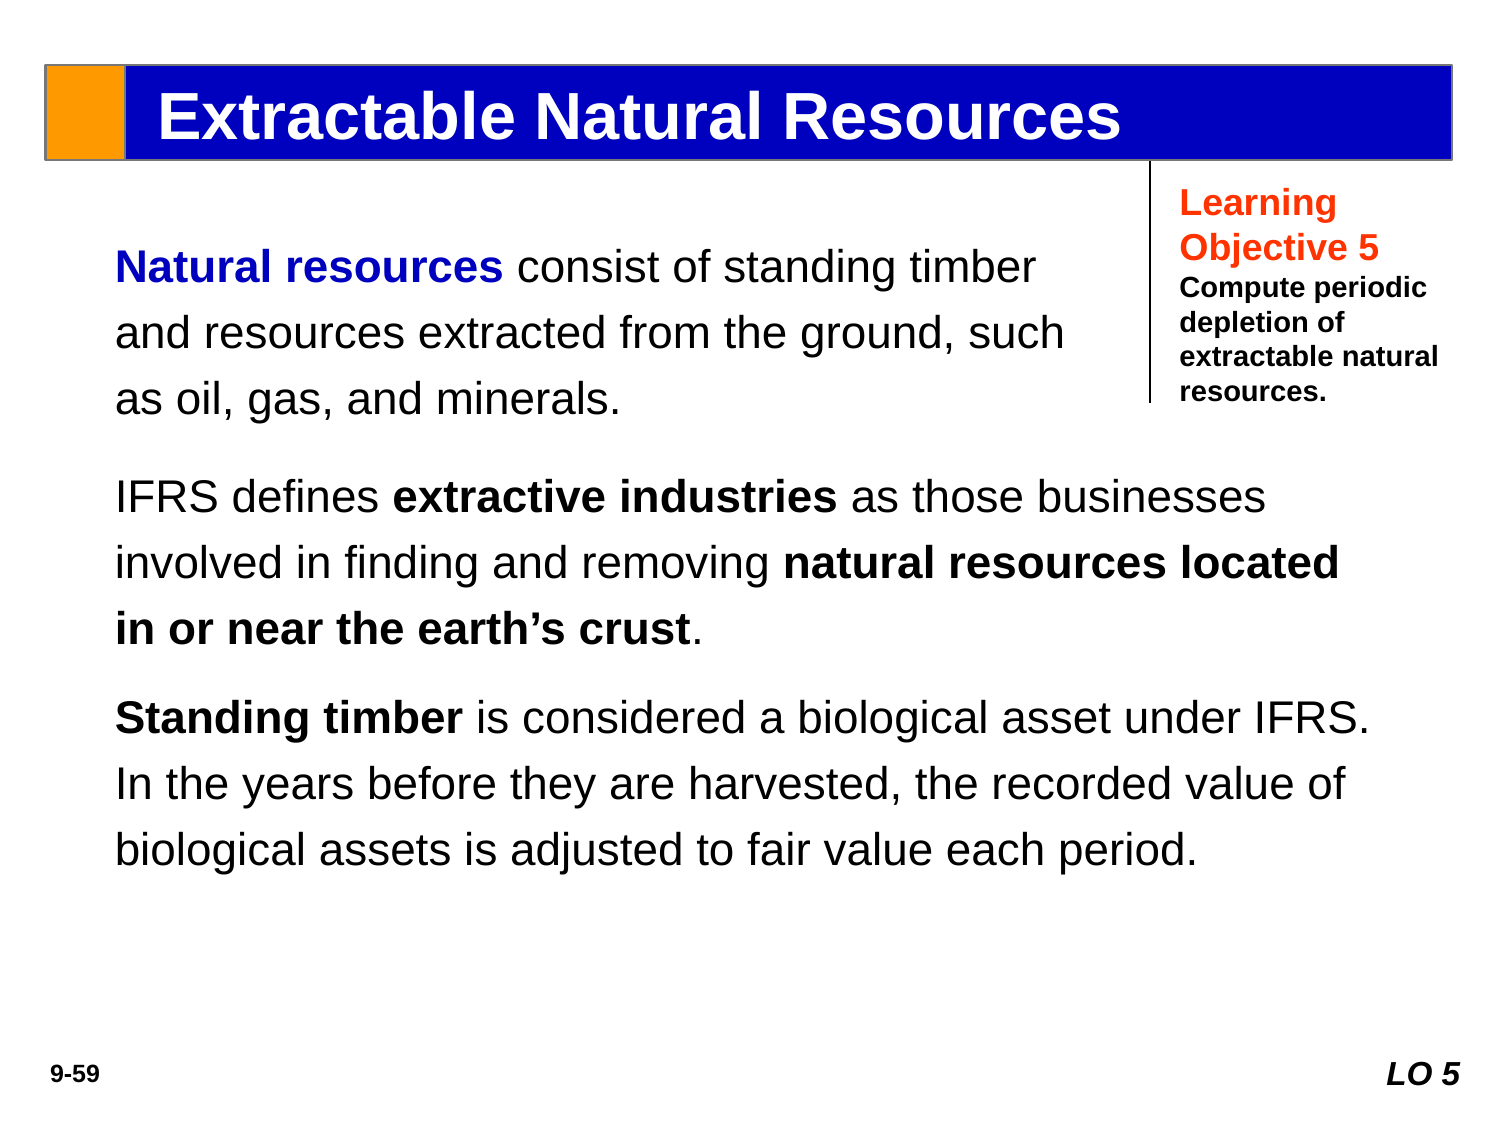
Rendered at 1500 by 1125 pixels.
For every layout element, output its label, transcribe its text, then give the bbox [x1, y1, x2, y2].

text_box Natural resources consist of standing timber and resources extracted from the ground, such as oil, gas, and minerals. IFRS defines extractive industries as those businesses involved in finding and removing natural resources located in or near the earth’s crust. Standing timber is considered a biological asset under IFRS. In the years before they are harvested, the recorded value of biological assets is adjusted to fair value each period. [99, 218, 1400, 882]
text_box Extractable Natural Resources [125, 65, 1453, 161]
text_box Learning Objective 5 Compute periodic depletion of extractable natural resources. [1164, 170, 1478, 416]
text_box [45, 65, 125, 161]
text_box LO 5 [1350, 1044, 1475, 1100]
